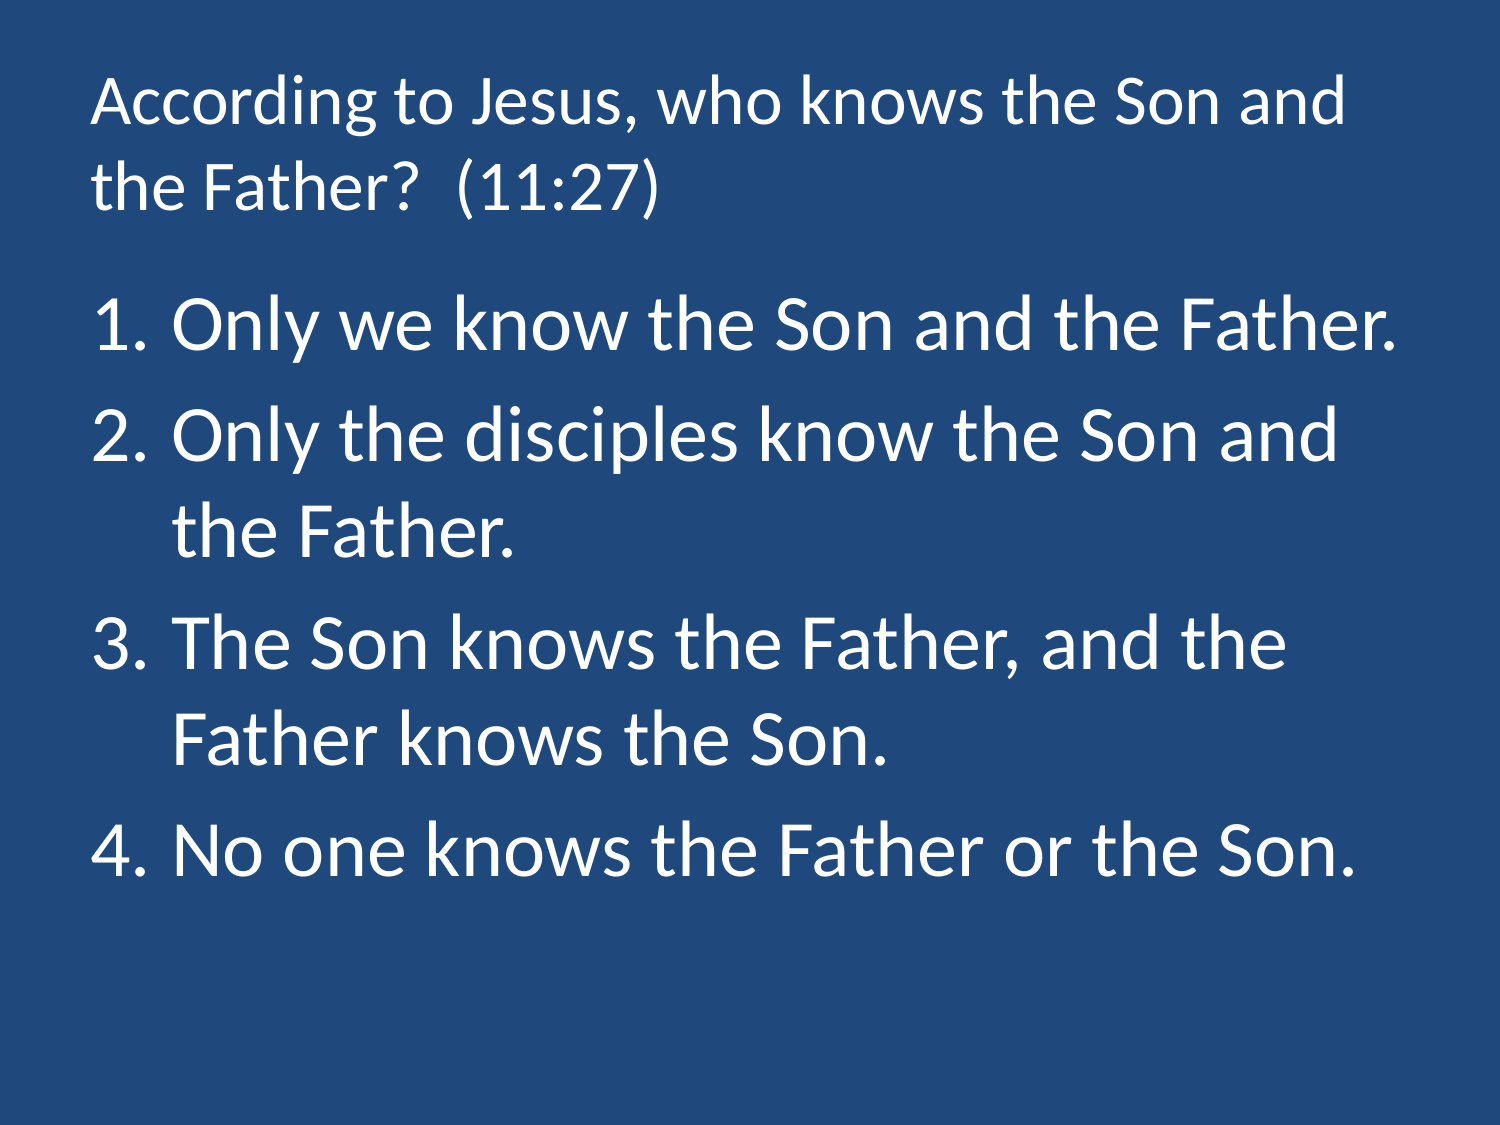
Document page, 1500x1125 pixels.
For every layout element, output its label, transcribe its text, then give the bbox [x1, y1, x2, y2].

title According to Jesus, who knows the Son and the Father? (11:27) [75, 45, 1425, 233]
list Only we know the Son and the Father. Only the disciples know the Son and the Father. The Son knows the Father, and the Father knows the Son. No one knows the Father or the Son. [75, 262, 1425, 1075]
